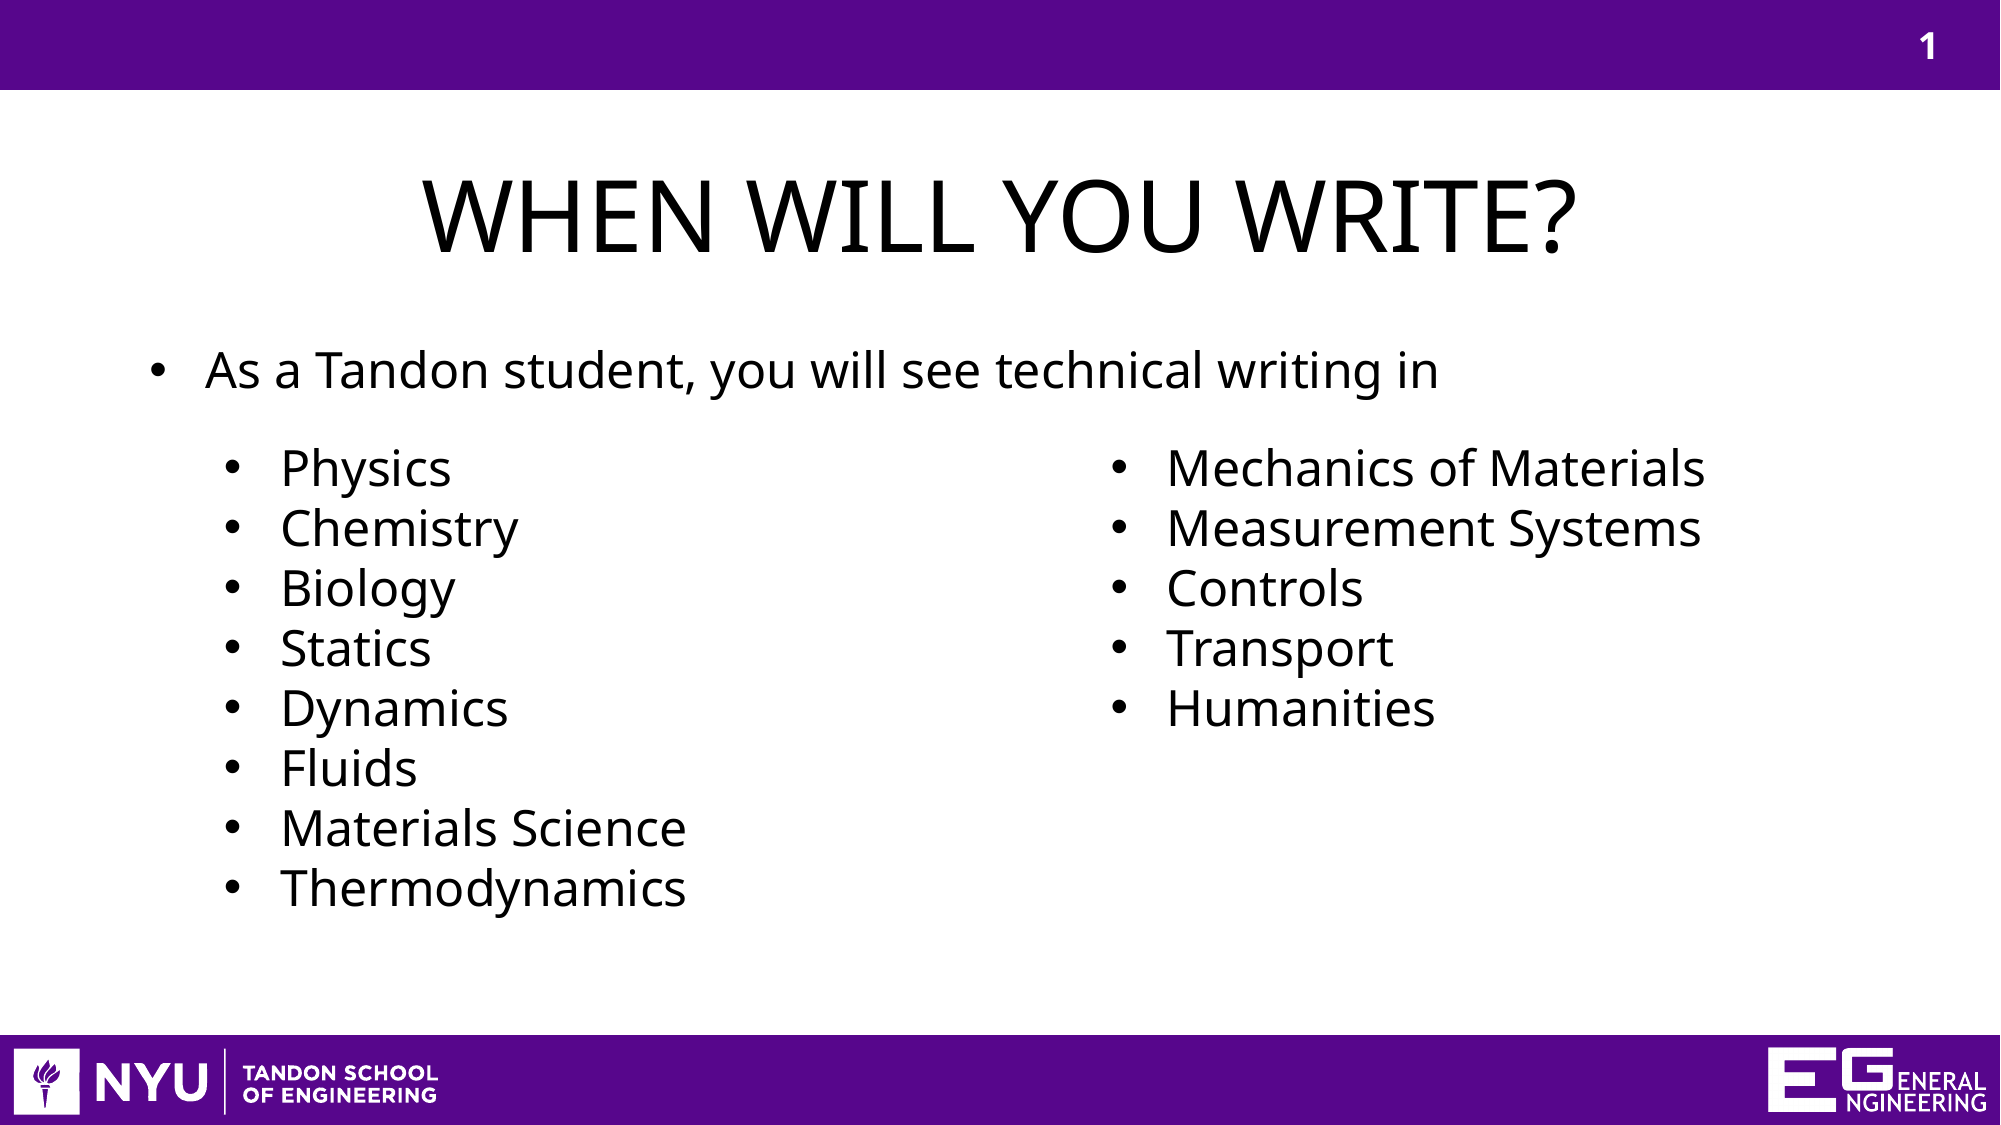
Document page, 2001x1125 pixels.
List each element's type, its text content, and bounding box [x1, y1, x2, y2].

subtitle As a Tandon student, you will see technical writing in [134, 315, 1908, 430]
text_box 1 [1903, 14, 1962, 75]
picture [1752, 1031, 2000, 1125]
text_box [0, 1034, 1752, 1125]
picture [13, 1048, 438, 1115]
text_box [0, 0, 2000, 91]
text_box Mechanics of Materials Measurement Systems Controls Transport Humanities [1020, 429, 1777, 744]
text_box Physics Chemistry Biology Statics Dynamics Fluids Materials Science Thermodynamics [134, 429, 890, 969]
title WHEN WILL YOU WRITE? [92, 103, 1908, 282]
